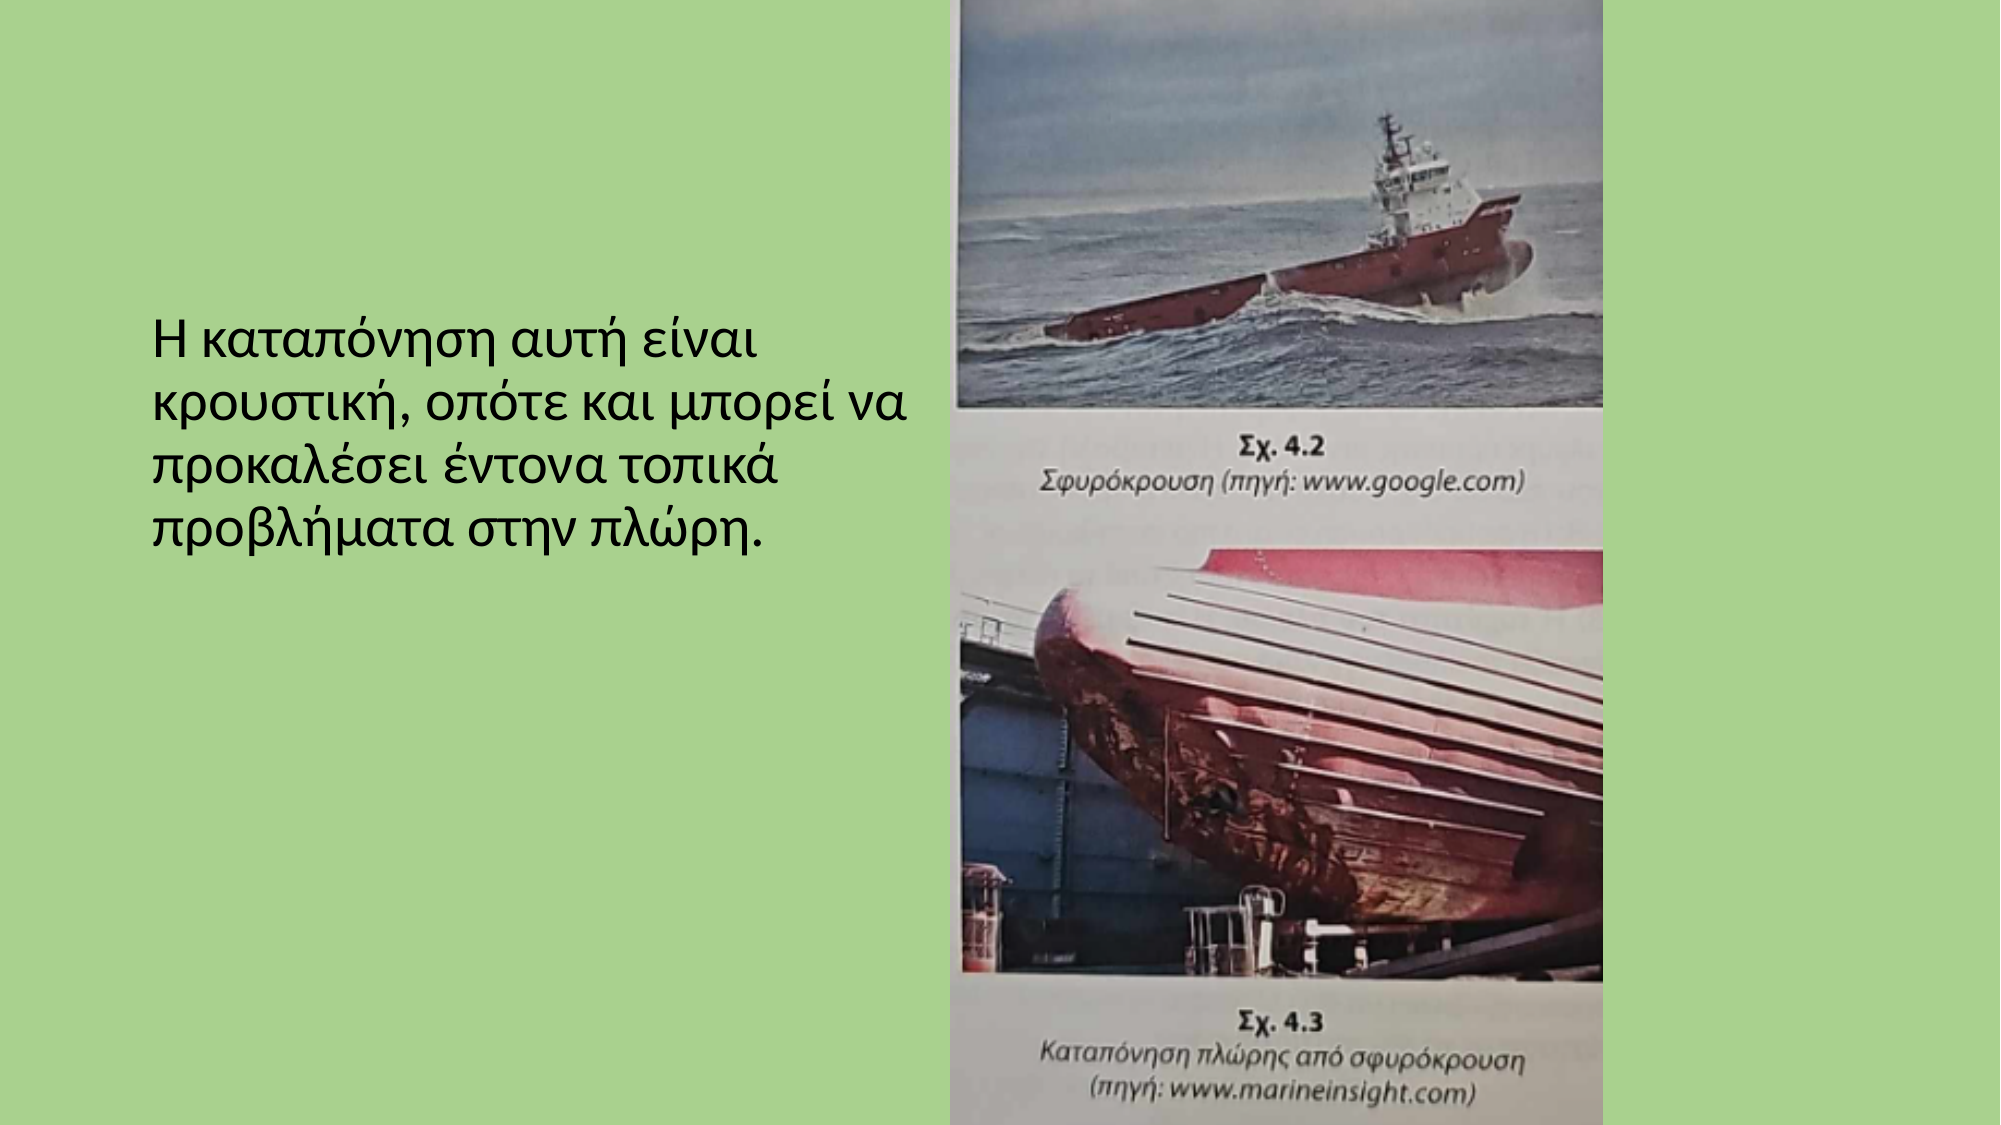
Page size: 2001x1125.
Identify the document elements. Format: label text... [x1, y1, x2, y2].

list Η καταπόνηση αυτή είναι κρουστική, οπότε και μπορεί να προκαλέσει έντονα τοπικά προβλήματα στην πλώρη. [137, 299, 949, 1014]
picture [949, 0, 1603, 1125]
